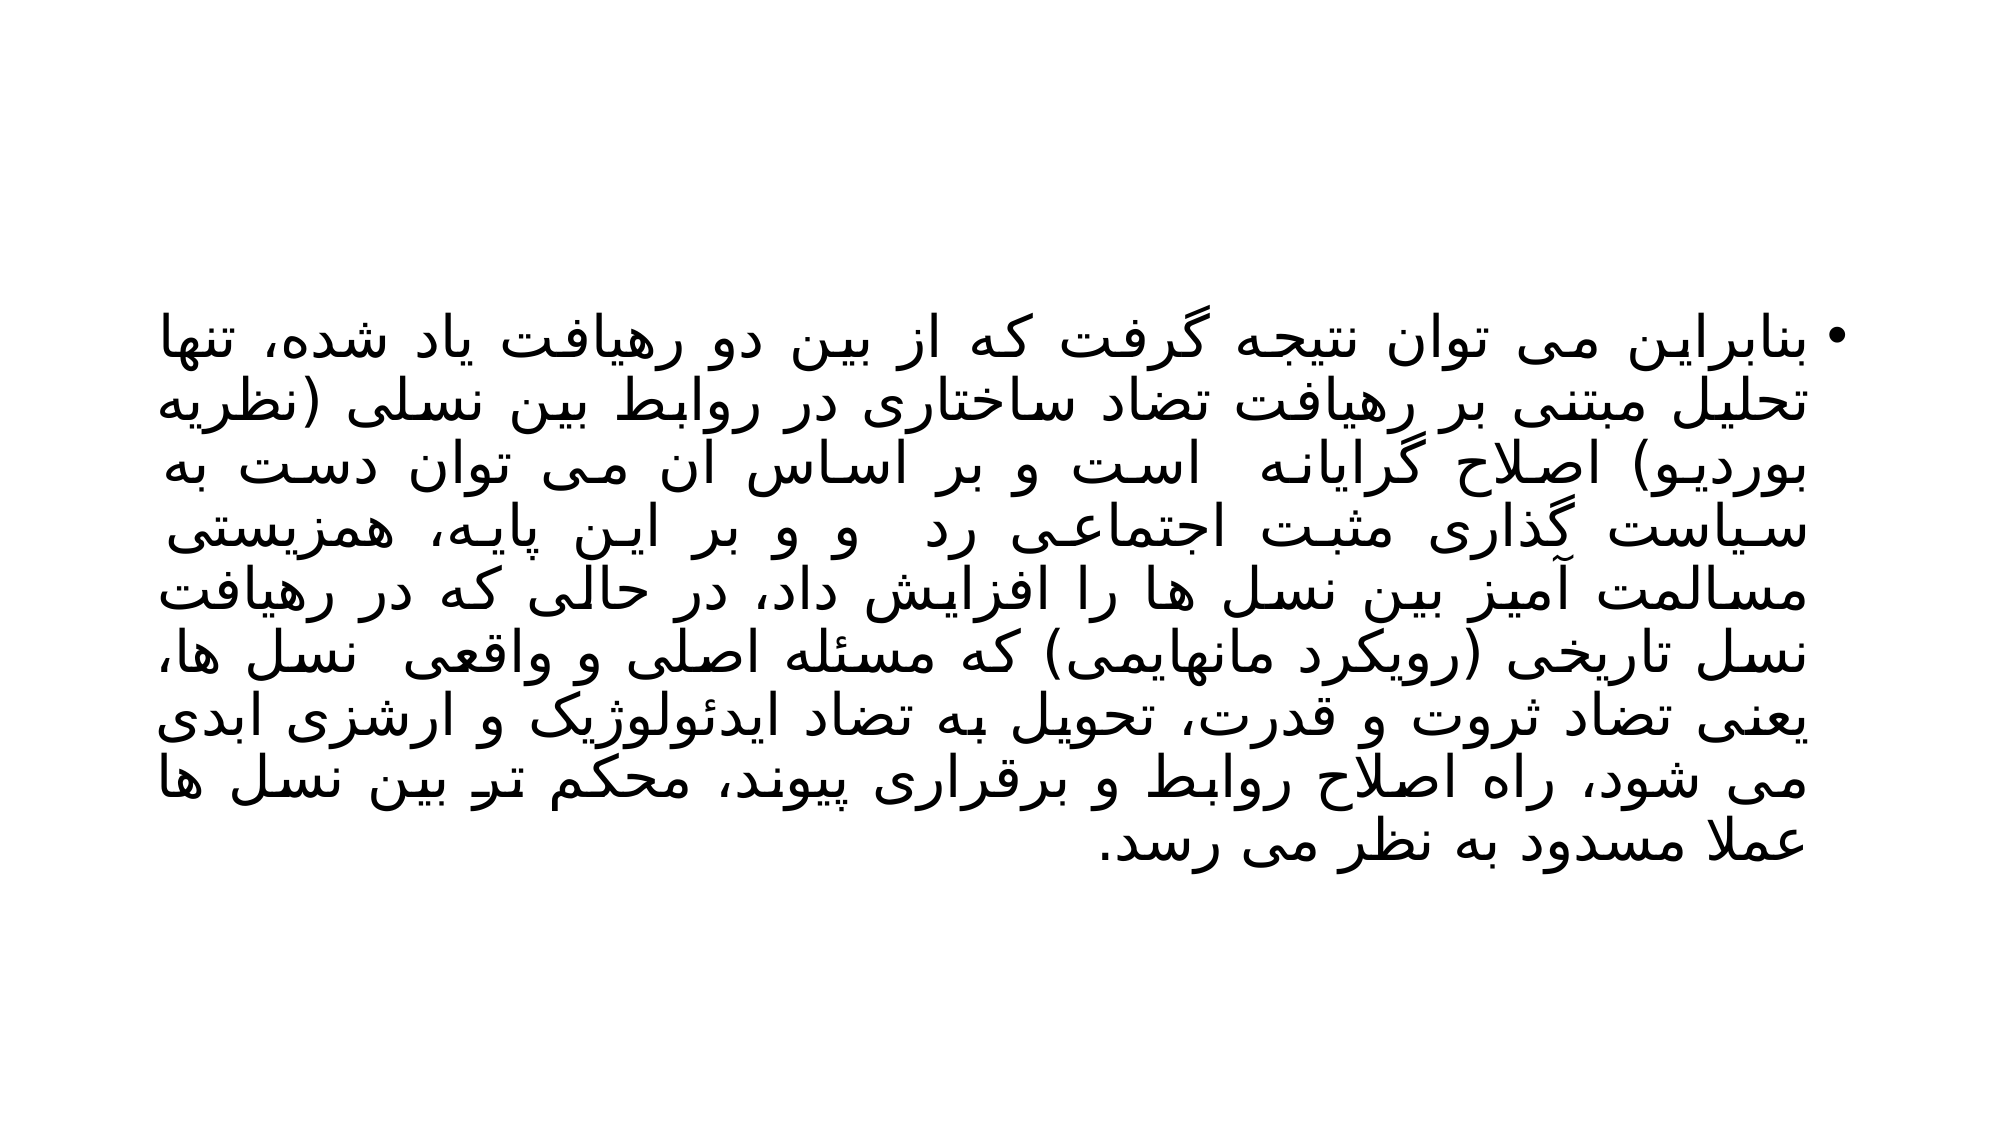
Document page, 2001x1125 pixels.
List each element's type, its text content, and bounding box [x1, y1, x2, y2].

list بنابراین می توان نتیجه گرفت که از بین دو رهیافت یاد شده، تنها تحلیل مبتنی بر رهیافت تضاد ساختاری در روابط بین نسلی (نظریه بوردیو) اصلاح گرایانه است و بر اساس ان می توان دست به سیاست گذاری مثبت اجتماعی رد و و بر این پایه، همزیستی مسالمت آمیز بین نسل ها را افزایش داد، در حالی که در رهیافت نسل تاریخی (رویکرد مانهایمی) که مسئله اصلی و واقعی نسل ها، یعنی تضاد ثروت و قدرت، تحویل به تضاد ایدئولوژیک و ارشزی ابدی می شود، راه اصلاح روابط و برقراری پیوند، محکم تر بین نسل ها عملا مسدود به نظر می رسد. [137, 299, 1863, 1014]
